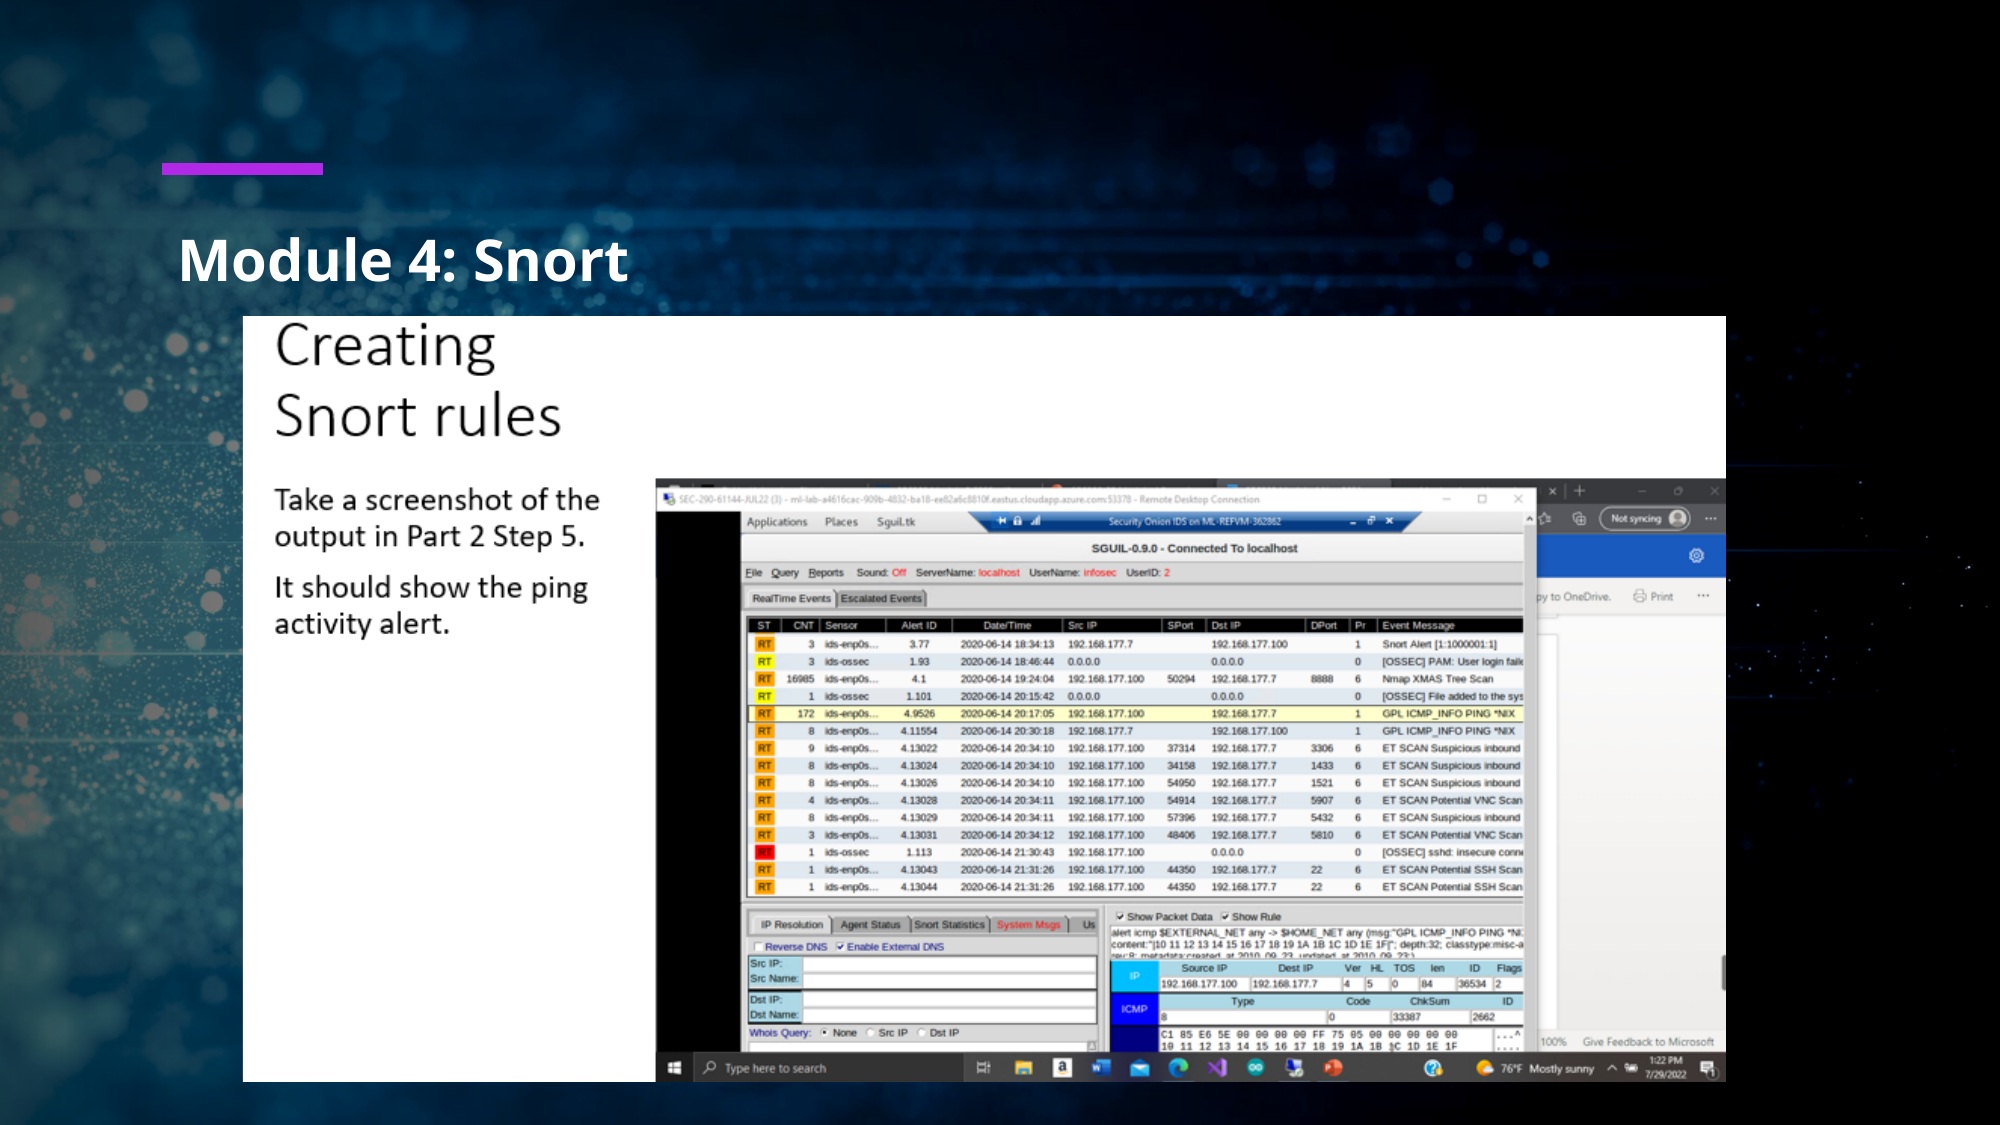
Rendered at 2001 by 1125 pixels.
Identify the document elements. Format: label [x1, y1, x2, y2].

picture [242, 315, 1726, 1082]
text_box [0, 0, 2000, 1125]
